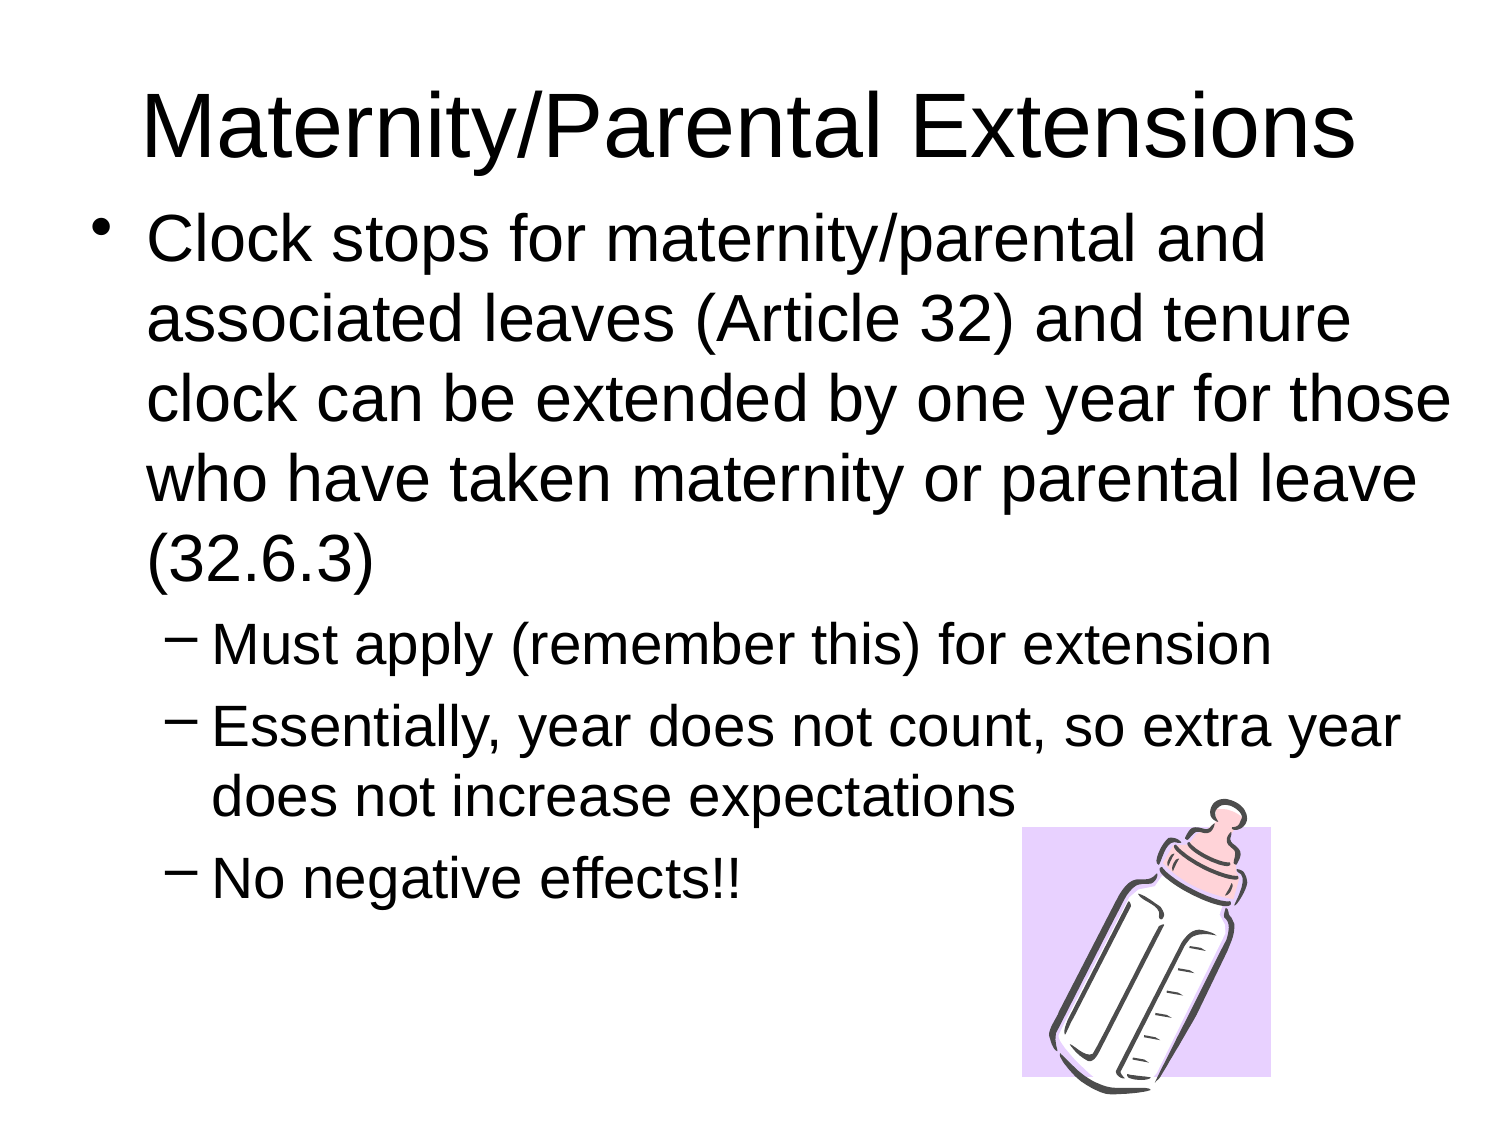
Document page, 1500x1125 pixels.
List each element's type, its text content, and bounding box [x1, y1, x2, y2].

picture [1021, 798, 1272, 1095]
list Clock stops for maternity/parental and associated leaves (Article 32) and tenure clock can be extended by one year for those who have taken maternity or parental leave (32.6.3) Must apply (remember this) for extension Essentially, year does not count, so extra year does not increase expectations No negative effects!! [74, 187, 1500, 953]
title Maternity/Parental Extensions [74, 44, 1426, 187]
